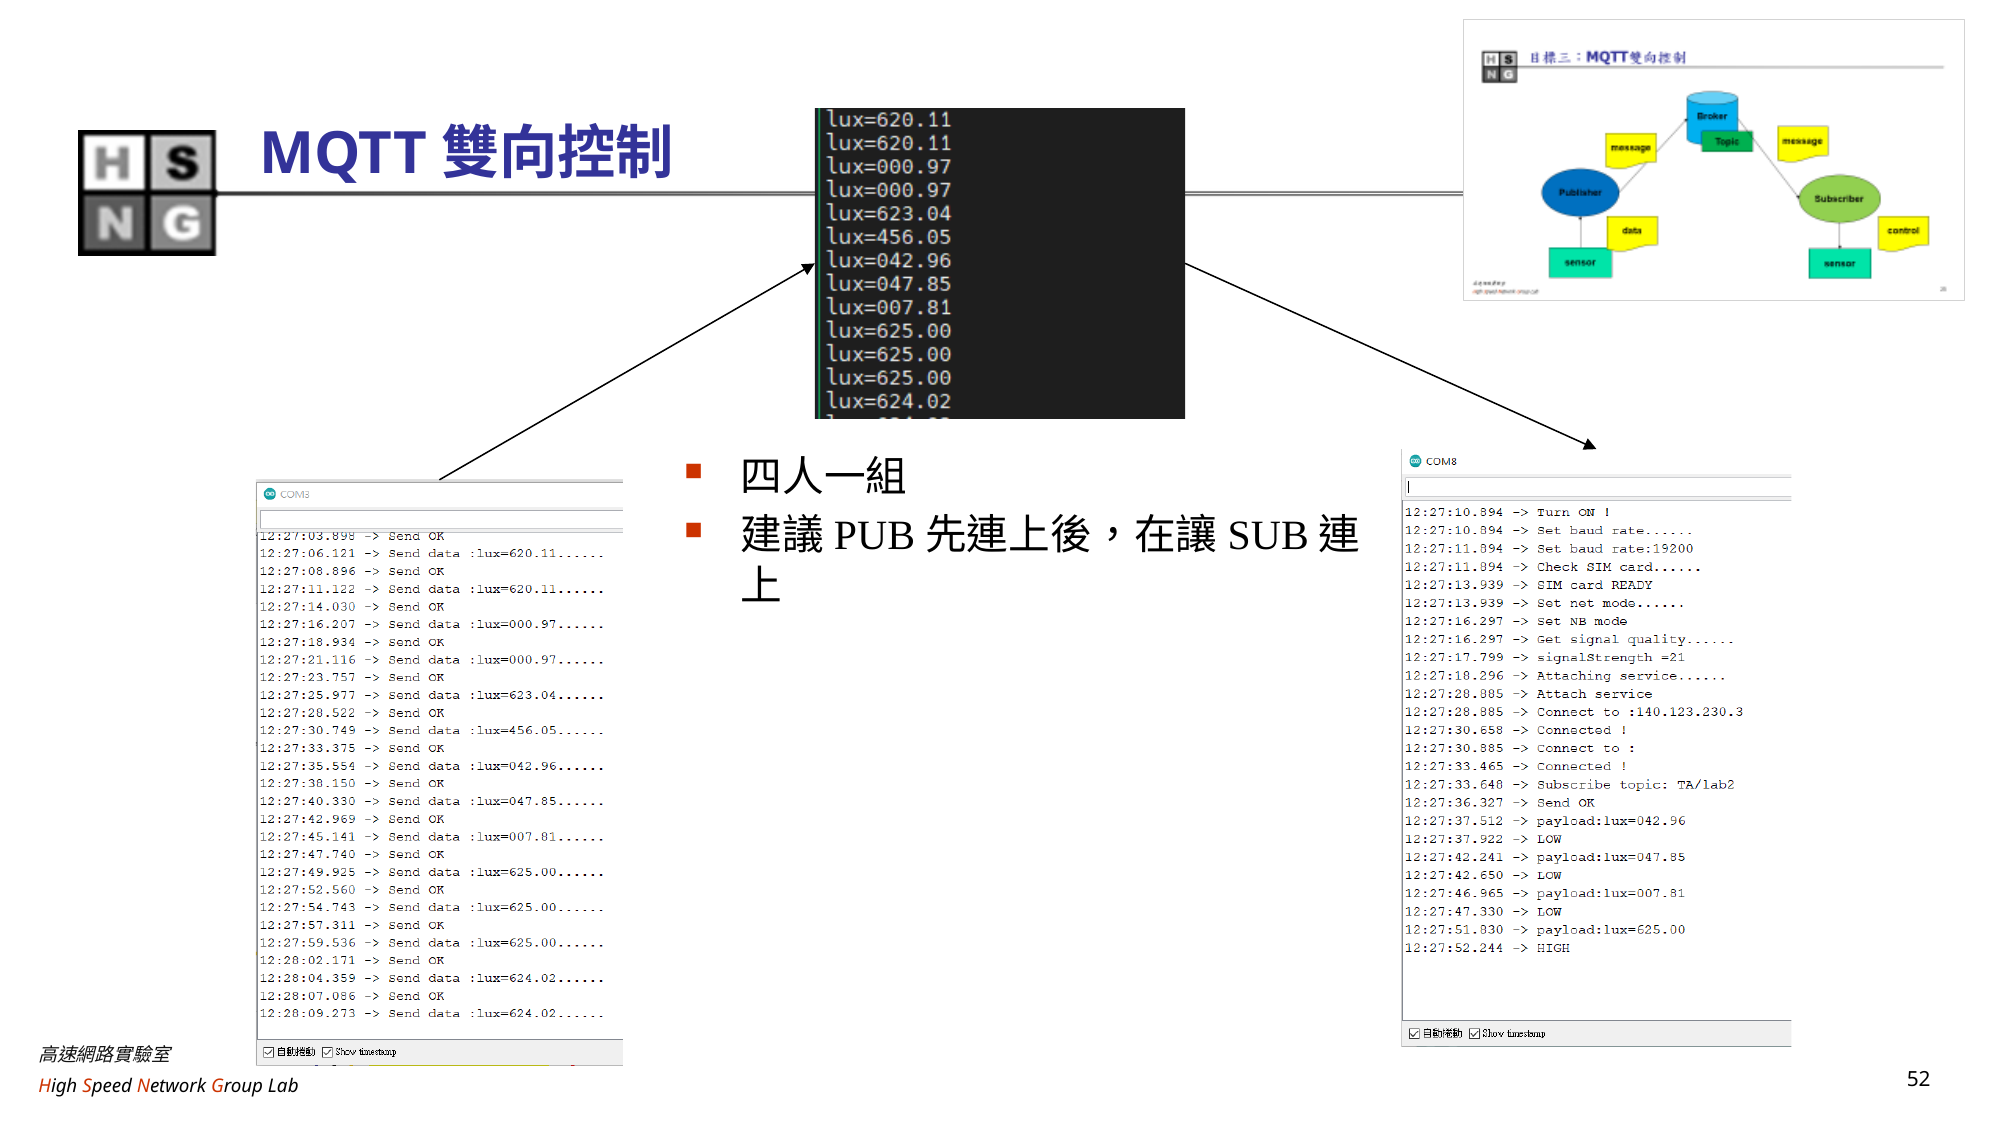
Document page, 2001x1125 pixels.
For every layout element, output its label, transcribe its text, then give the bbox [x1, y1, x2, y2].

picture [78, 108, 1463, 419]
picture [1401, 448, 1792, 1048]
picture [1464, 20, 1964, 300]
text_box 四人一組 建議PUB先連上後，在讓SUB連上 [669, 442, 1390, 1071]
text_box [1184, 263, 1597, 450]
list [255, 479, 624, 1066]
title MQTT雙向控制 [243, 89, 1463, 193]
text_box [439, 263, 815, 480]
